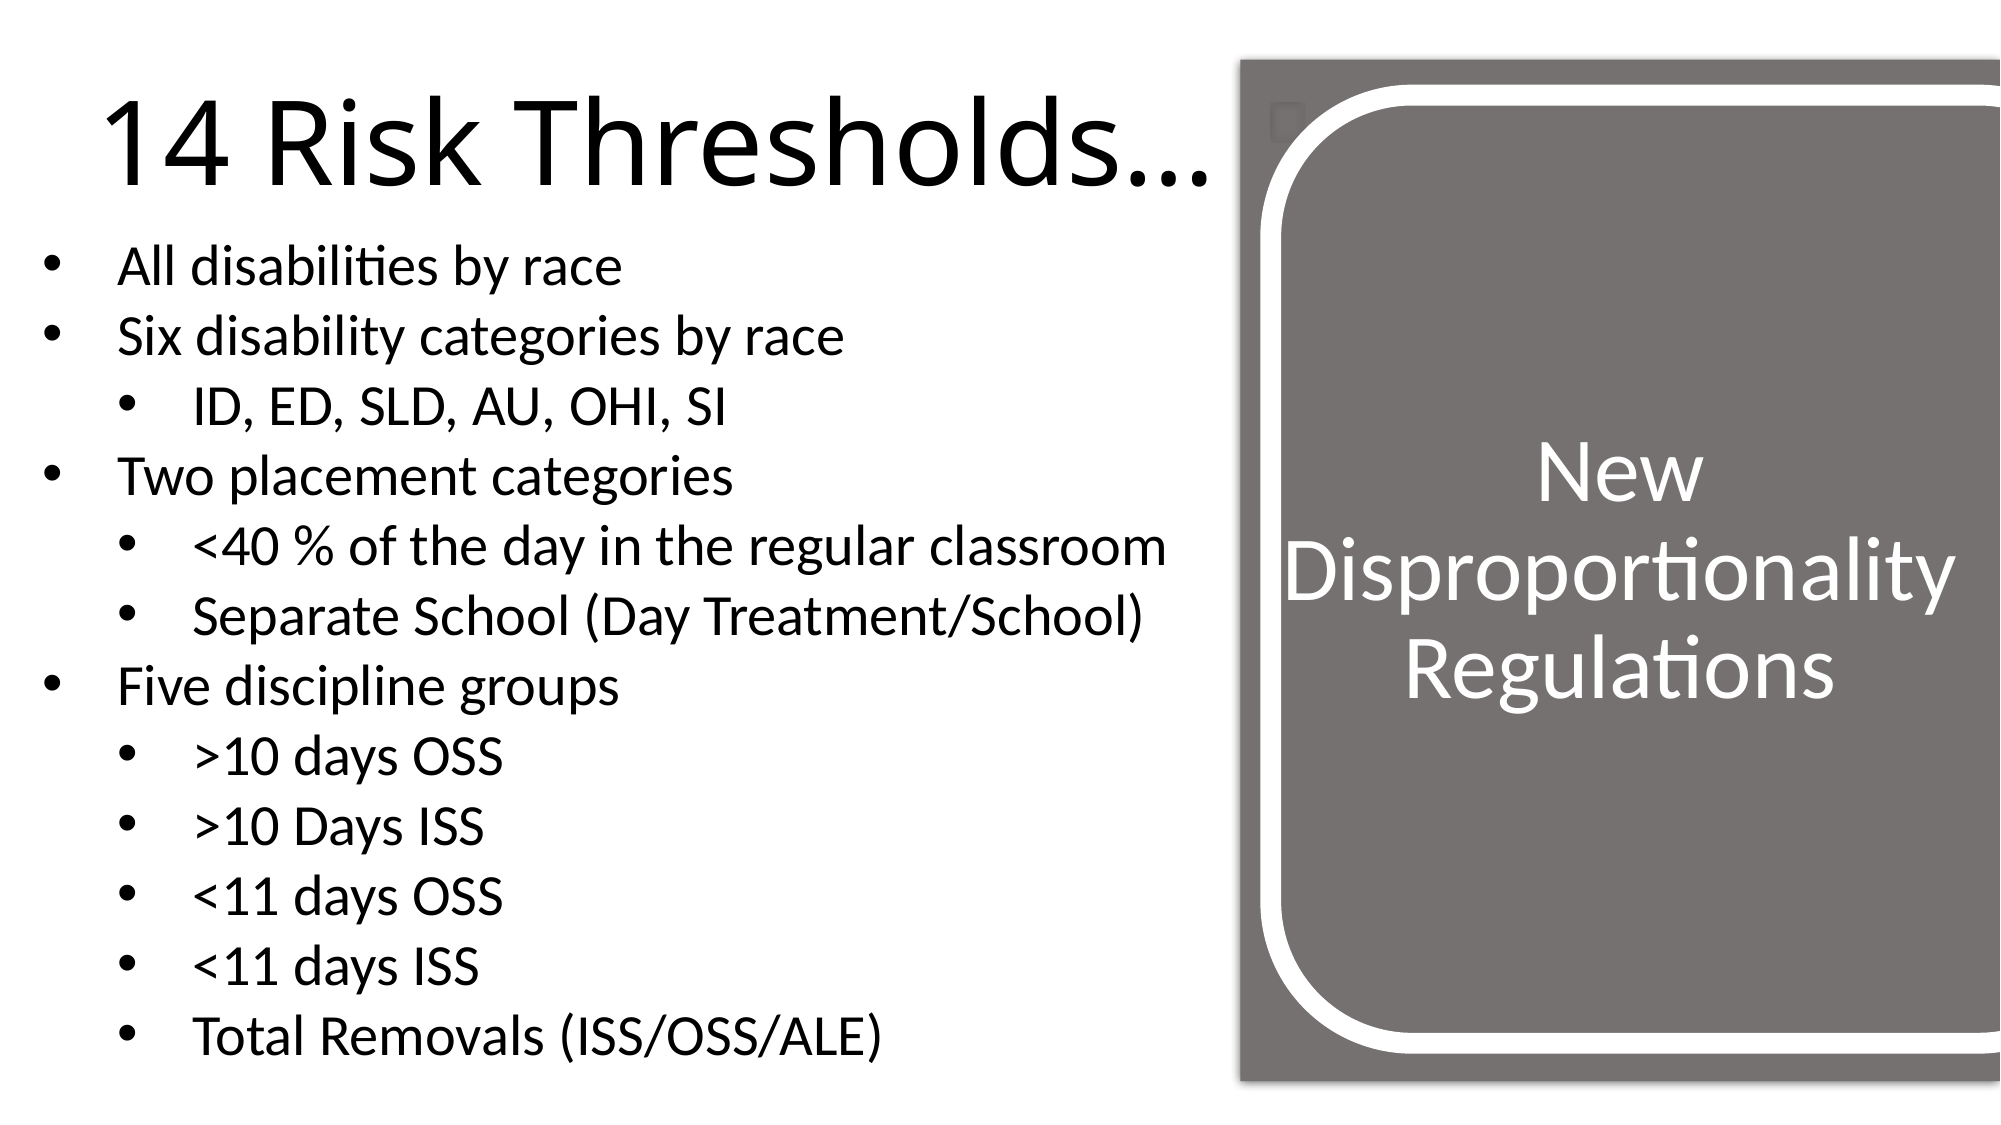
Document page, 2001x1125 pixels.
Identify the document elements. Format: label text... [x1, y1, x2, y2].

text_box 14 Risk Thresholds… [56, 76, 1256, 220]
text_box [1269, 94, 2000, 1045]
title New Disproportionality Regulations [1240, 59, 2000, 1082]
text_box All disabilities by race Six disability categories by race ID, ED, SLD, AU, OHI, SI Two placement categories <40 % of the day in the regular classroom Separate School (Day Treatment/School) Five discipline groups >10 days OSS >10 Days ISS <11 days OSS <11 days ISS Total Removals (ISS/OSS/ALE) [27, 219, 1210, 1075]
